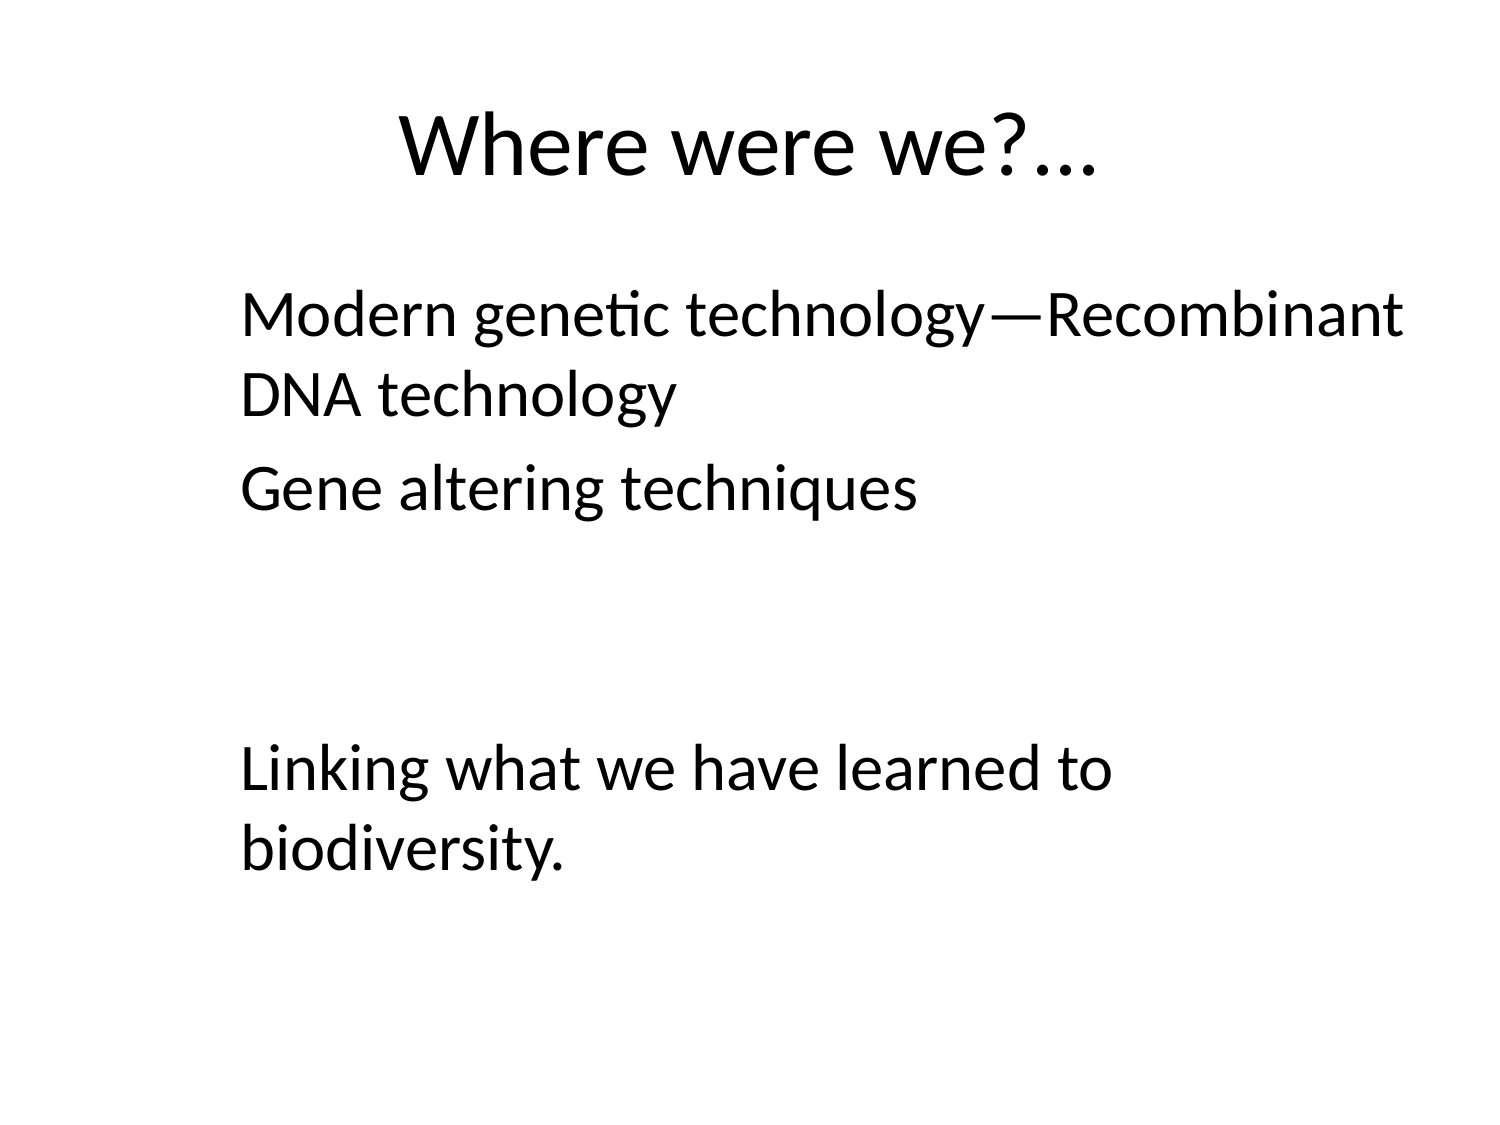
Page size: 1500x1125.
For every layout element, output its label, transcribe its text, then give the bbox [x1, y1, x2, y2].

list Modern genetic technology—Recombinant DNA technology Gene altering techniques Linking what we have learned to biodiversity. [75, 262, 1425, 1005]
title Where were we?... [75, 45, 1425, 233]
